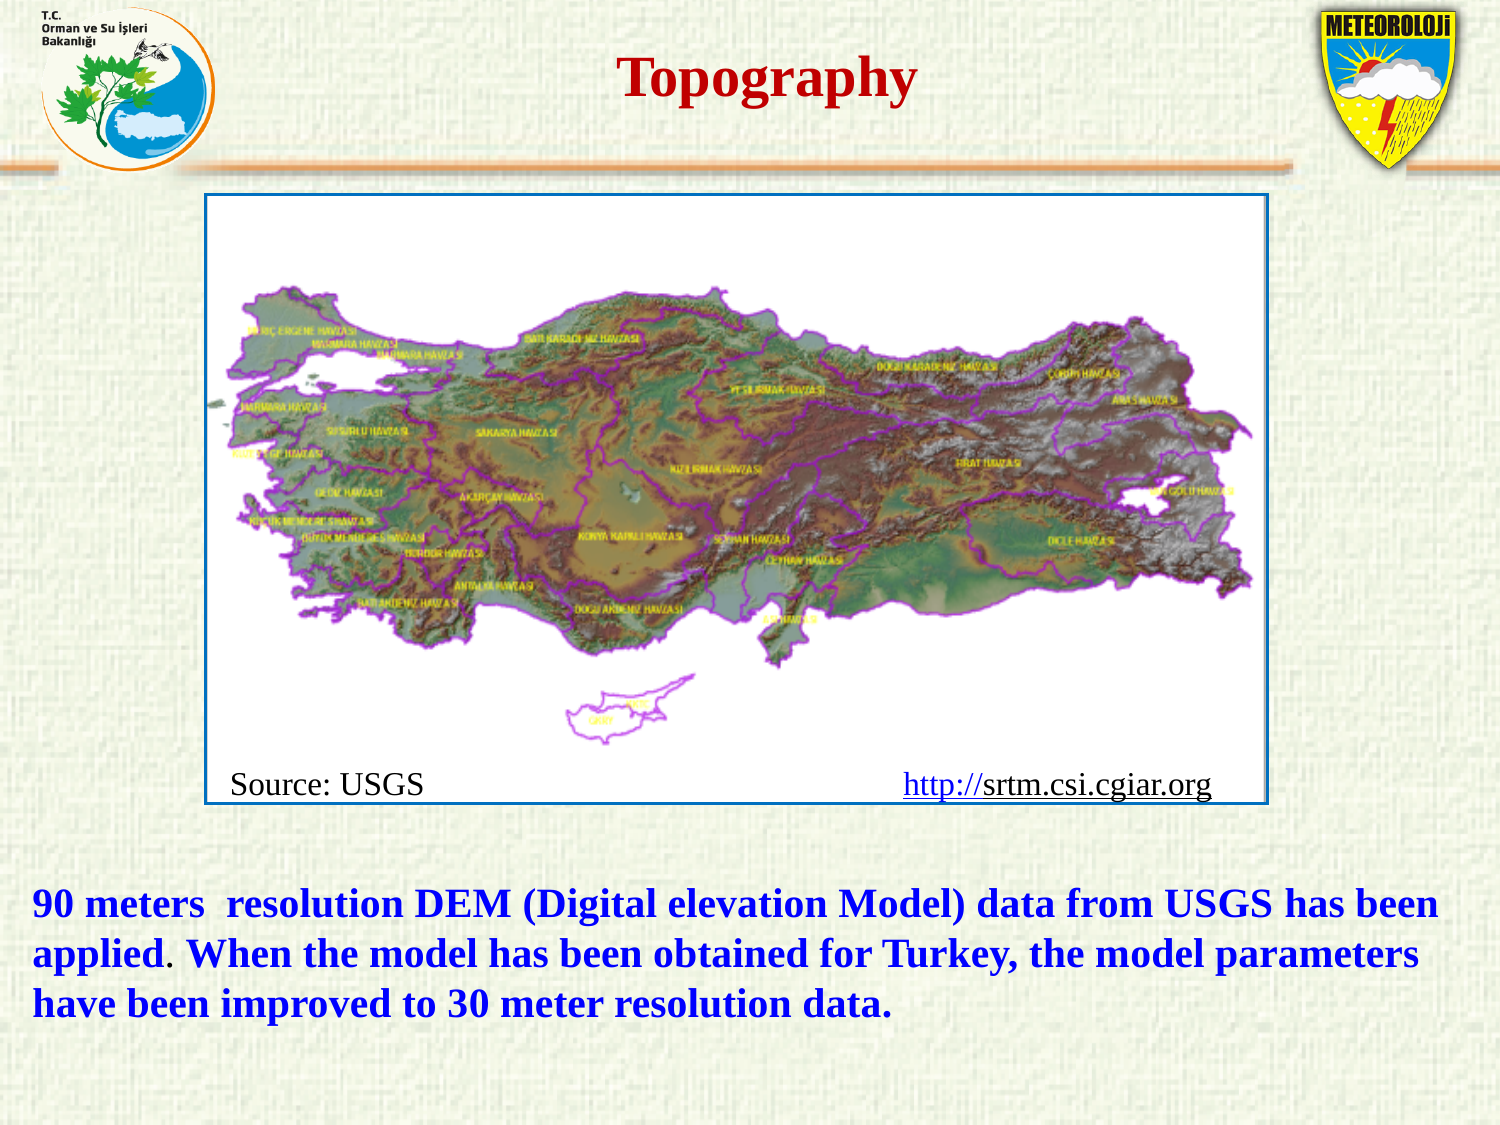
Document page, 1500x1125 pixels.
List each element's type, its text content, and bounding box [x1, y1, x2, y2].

text_box Topography [230, 30, 1306, 116]
text_box 90 meters resolution DEM (Digital elevation Model) data from USGS has been applied. When the model has been obtained for Turkey, the model parameters have been improved to 30 meter resolution data. [17, 868, 1471, 1034]
picture [0, 0, 1500, 1125]
